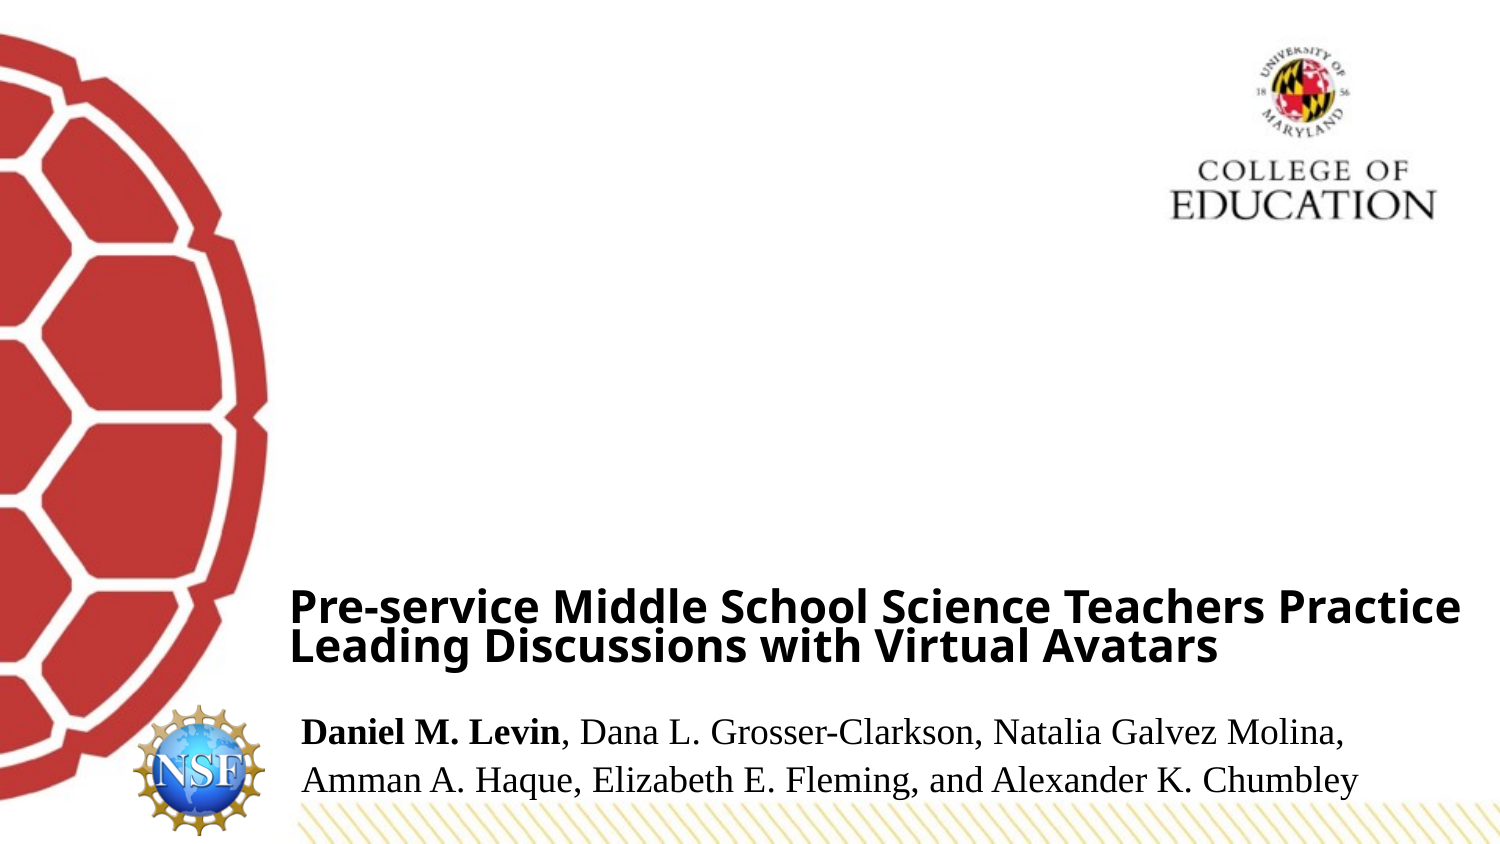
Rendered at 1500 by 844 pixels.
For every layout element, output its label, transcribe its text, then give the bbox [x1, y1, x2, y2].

picture [0, 0, 1500, 844]
subtitle Daniel M. Levin, Dana L. Grosser-Clarkson, Natalia Galvez Molina, Amman A. Haque, Elizabeth E. Fleming, and Alexander K. Chumbley [286, 696, 1468, 796]
title Pre-service Middle School Science Teachers Practice Leading Discussions with Virtual Avatars [273, 551, 1481, 678]
